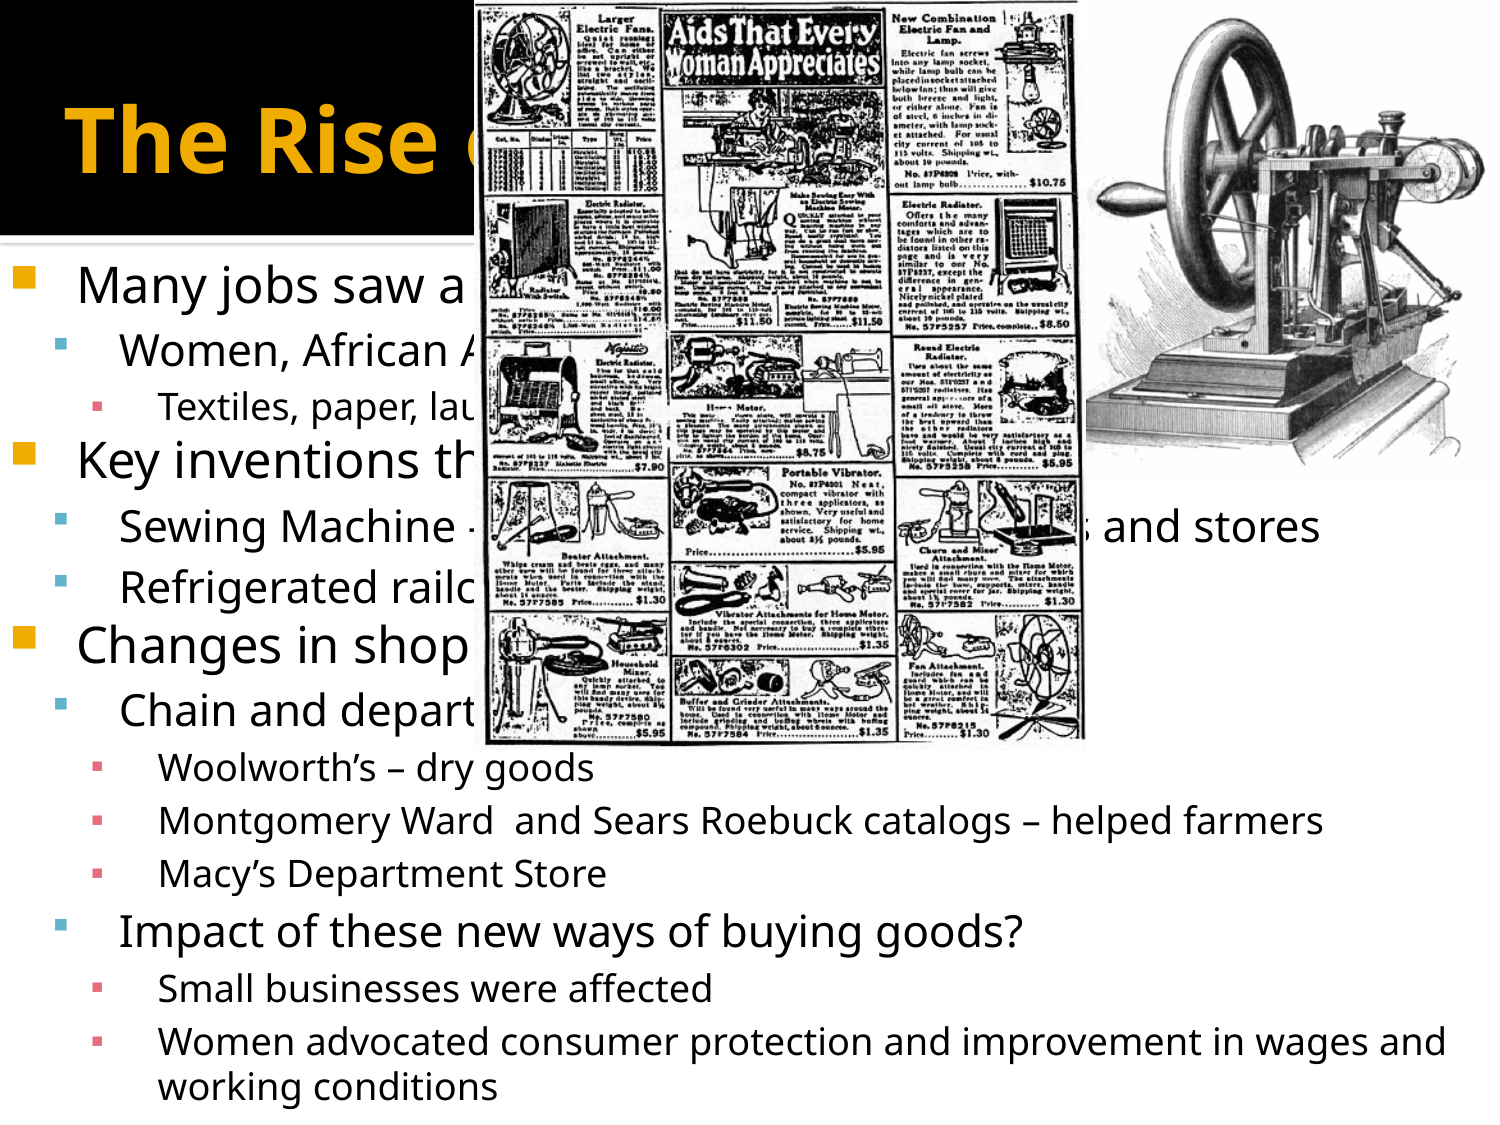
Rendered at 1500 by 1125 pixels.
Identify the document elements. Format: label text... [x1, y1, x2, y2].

title The Rise of Mass Consumption [24, 62, 469, 213]
picture [474, 0, 1500, 750]
list Many jobs saw a rise in wages Women, African Americans, and Mexicans were largely left out Textiles, paper, laundries, etc. Key inventions that affected industry: Sewing Machine -> out of homes, into factories and stores Refrigerated railcar -> farming industry Changes in shopping Chain and department stores: Woolworth’s – dry goods Montgomery Ward and Sears Roebuck catalogs – helped farmers Macy’s Department Store Impact of these new ways of buying goods? Small businesses were affected Women advocated consumer protection and improvement in wages and working conditions [0, 237, 1500, 1125]
